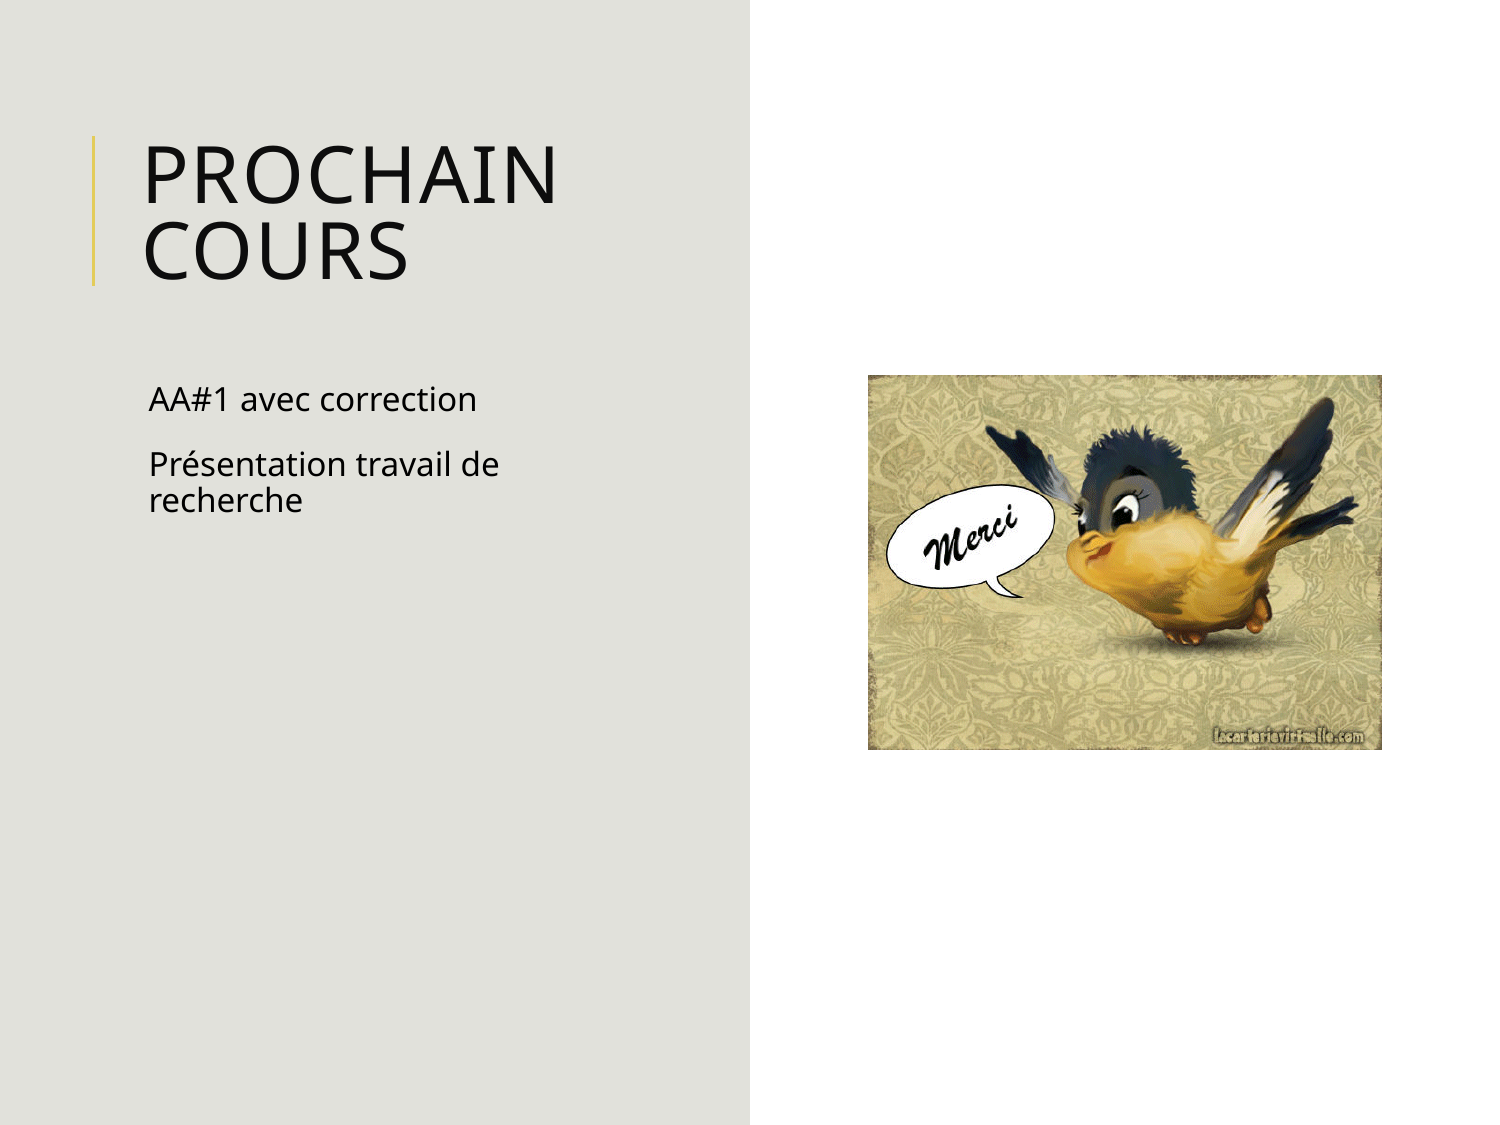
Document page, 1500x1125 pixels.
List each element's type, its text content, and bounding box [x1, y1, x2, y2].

text_box [0, 0, 751, 1125]
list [867, 375, 1383, 750]
list AA#1 avec correction Présentation travail de recherche [126, 375, 666, 1020]
title Prochain cours [126, 75, 666, 363]
